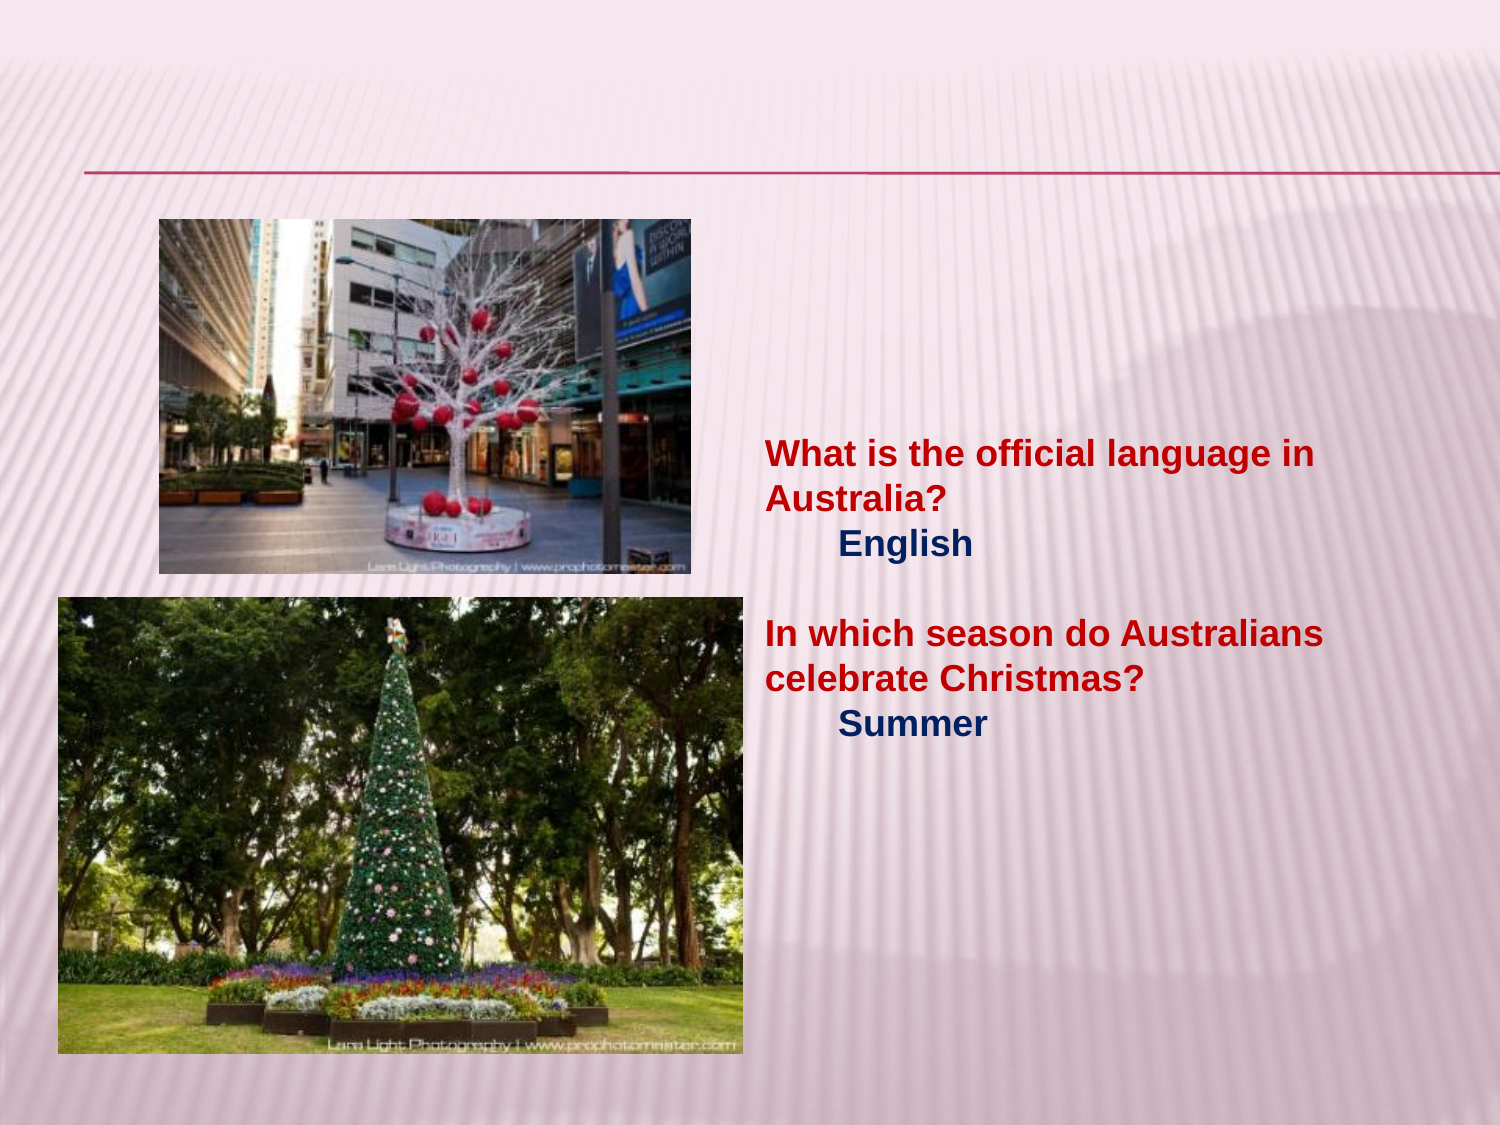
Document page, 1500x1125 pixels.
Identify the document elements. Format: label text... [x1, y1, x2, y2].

picture [58, 597, 743, 1054]
picture [159, 219, 692, 574]
text_box What is the official language in Australia? English In which season do Australians celebrate Christmas? Summer [749, 421, 1500, 752]
